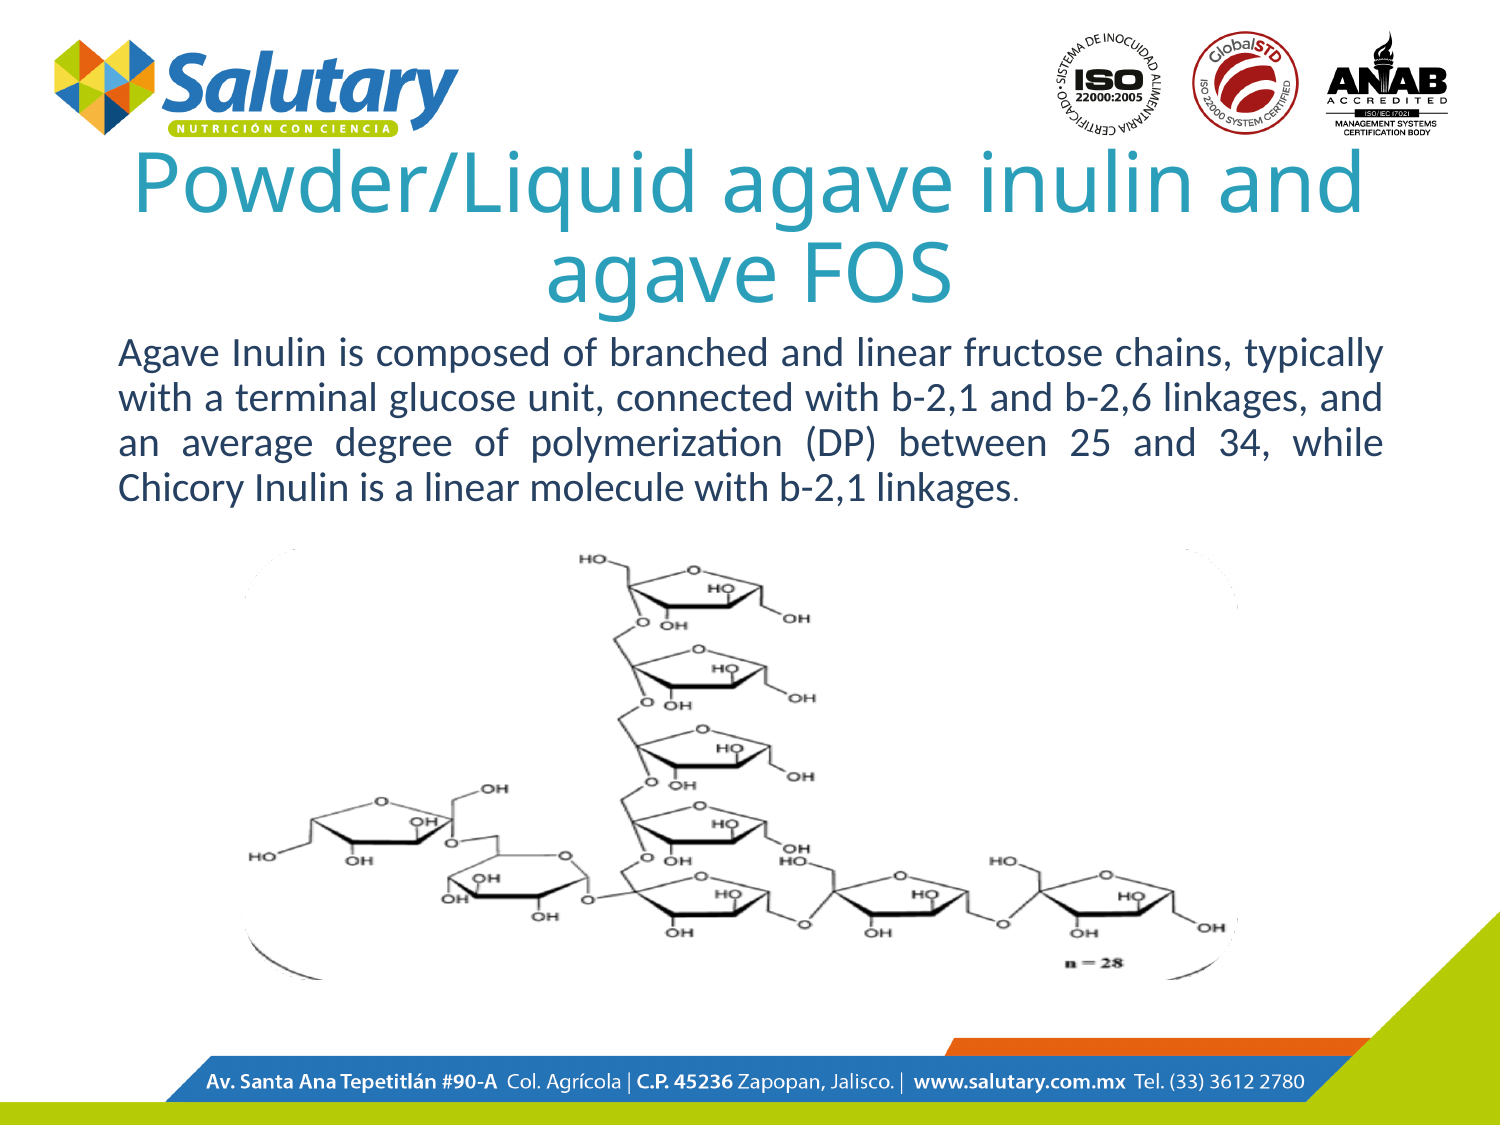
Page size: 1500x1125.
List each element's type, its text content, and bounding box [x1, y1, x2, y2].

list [242, 546, 1238, 980]
picture [0, 0, 1500, 1125]
list Agave Inulin is composed of branched and linear fructose chains, typically with a terminal glucose unit, connected with b-2,1 and b-2,6 linkages, and an average degree of polymerization (DP) between 25 and 34, while Chicory Inulin is a linear molecule with b-2,1 linkages. [103, 322, 1400, 514]
title Powder/Liquid agave inulin and agave FOS [103, 128, 1397, 322]
